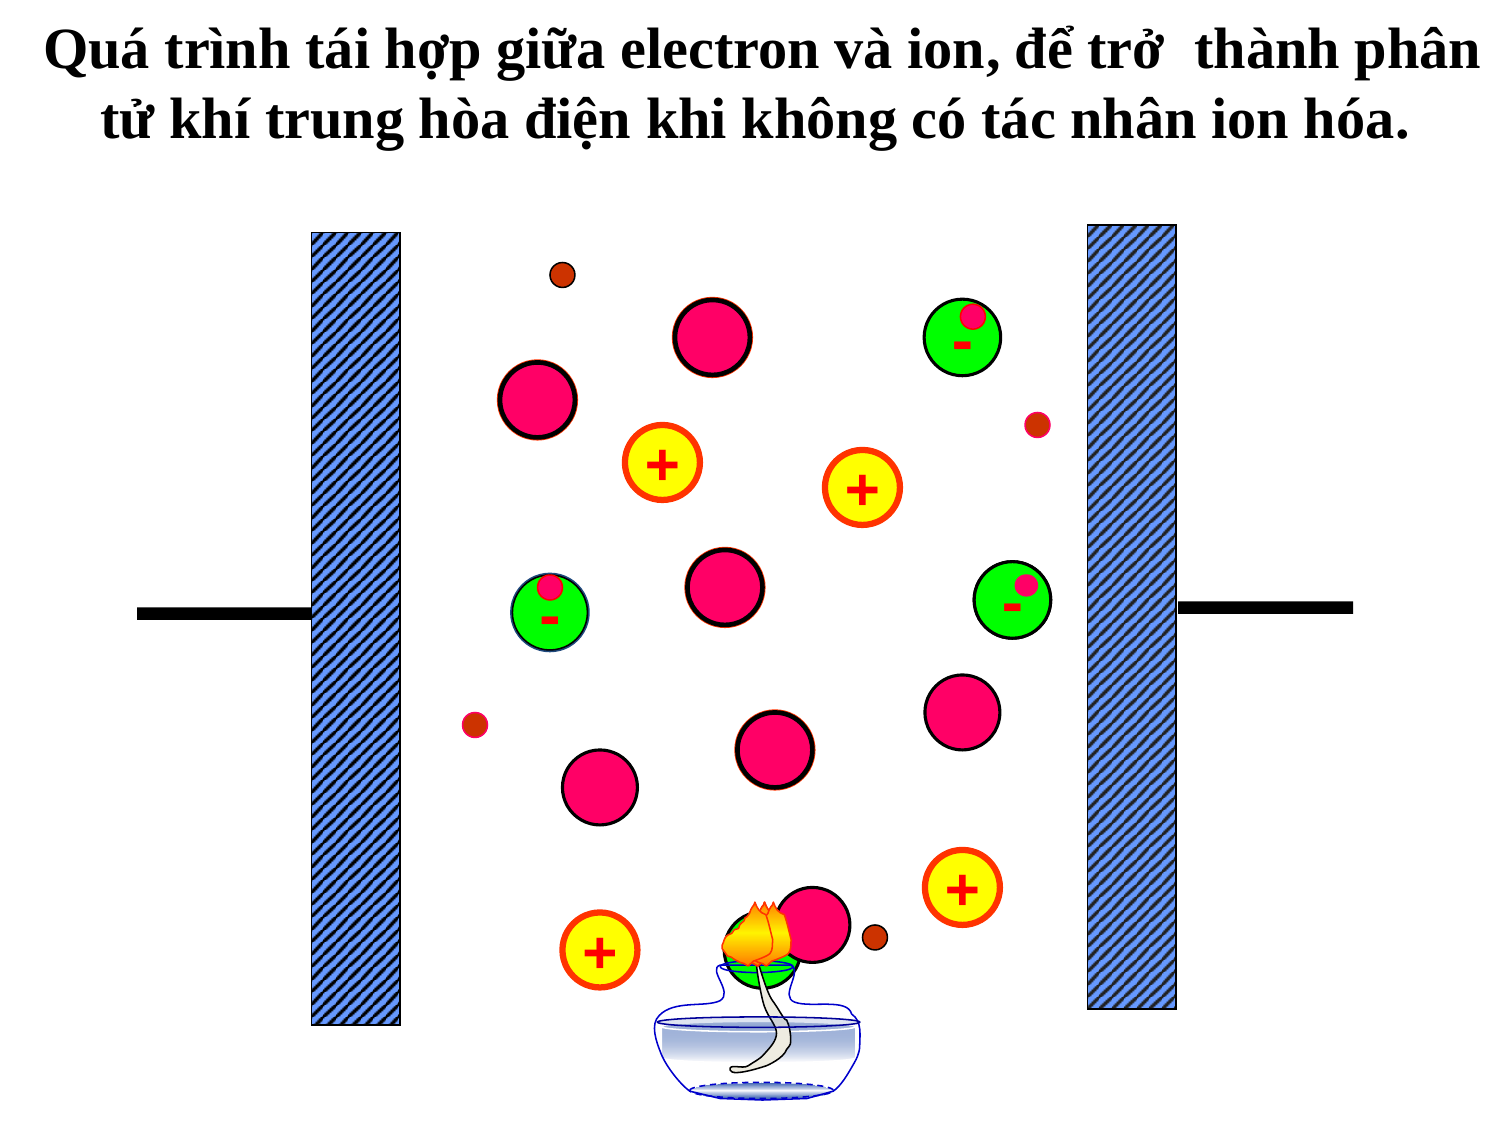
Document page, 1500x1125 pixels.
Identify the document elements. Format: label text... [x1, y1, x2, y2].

text_box - [974, 562, 1050, 638]
text_box [562, 749, 638, 825]
text_box + [562, 912, 638, 988]
text_box [549, 262, 575, 288]
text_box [1087, 224, 1354, 1010]
text_box [687, 549, 763, 625]
text_box + [924, 849, 1000, 925]
text_box [1015, 575, 1038, 596]
text_box [499, 362, 575, 438]
text_box [924, 674, 1000, 750]
text_box [866, 924, 888, 950]
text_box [136, 232, 401, 1026]
text_box [674, 299, 750, 375]
text_box [960, 304, 986, 330]
text_box [1025, 412, 1051, 438]
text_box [649, 899, 863, 1101]
text_box [537, 575, 563, 601]
text_box - [512, 575, 588, 650]
text_box - [924, 299, 1000, 375]
text_box [462, 712, 488, 738]
text_box [786, 887, 839, 898]
text_box + [824, 449, 900, 525]
text_box + [624, 424, 700, 500]
text_box [737, 712, 813, 788]
text_box Quá trình tái hợp giữa electron và ion, để trở thành phân tử khí trung hòa điện khi không có tác nhân ion hóa. [24, 3, 1500, 158]
